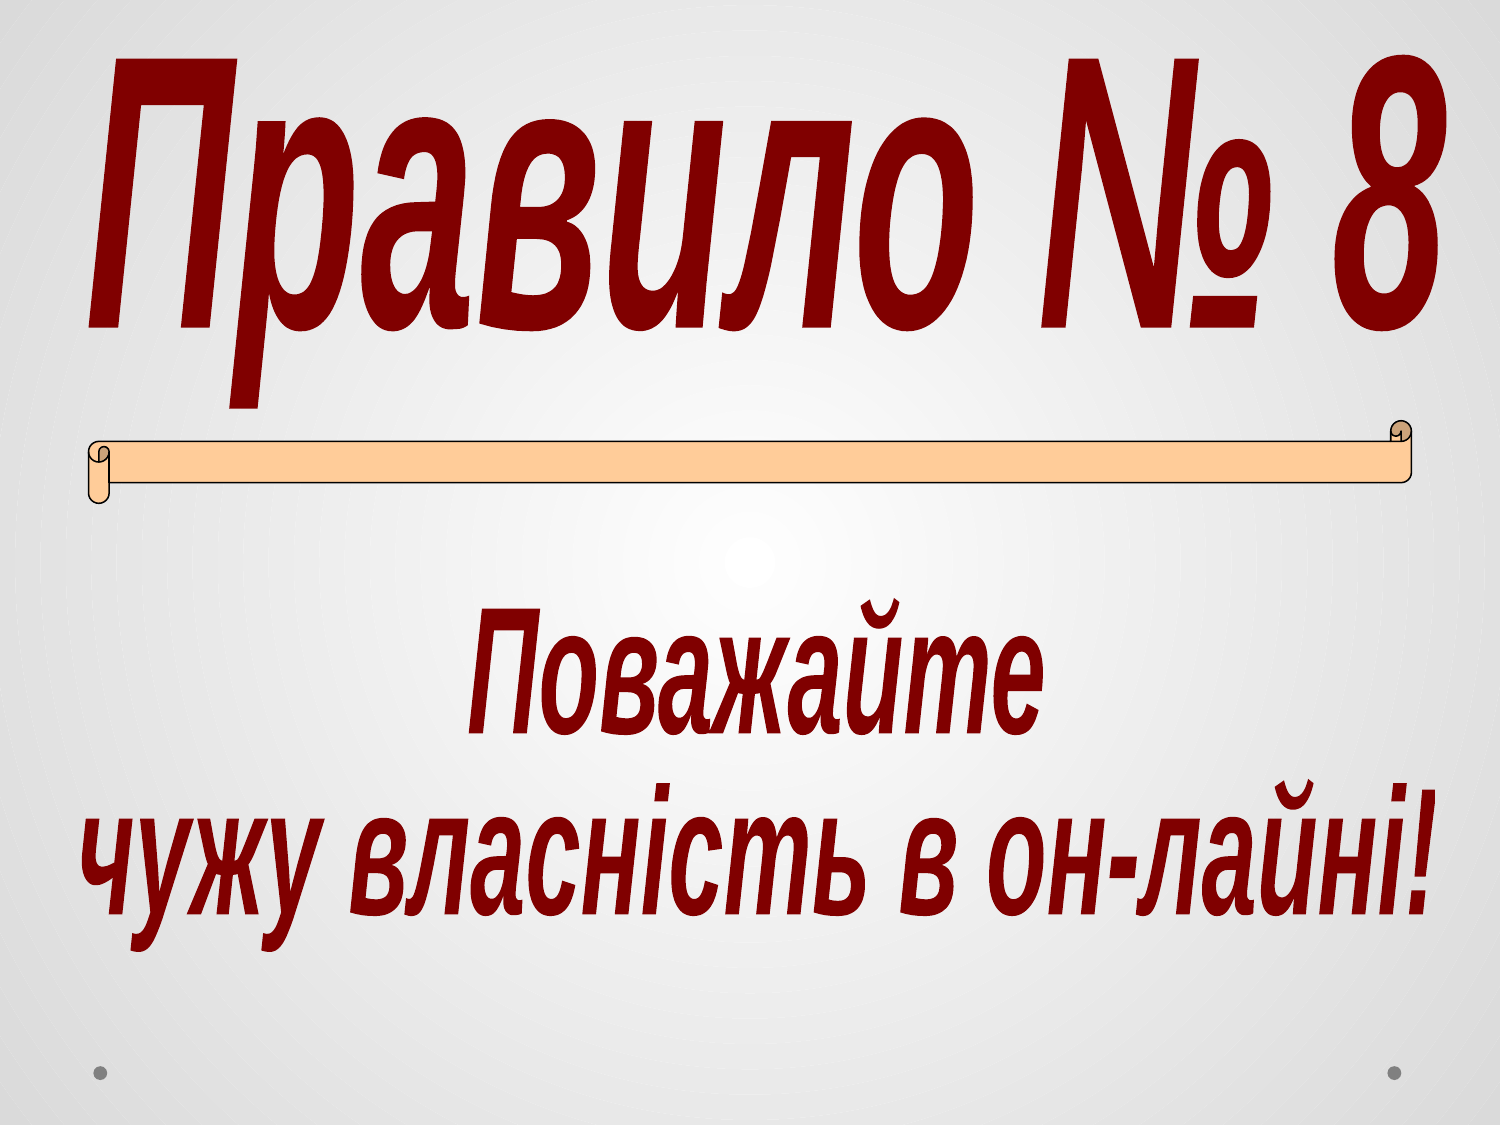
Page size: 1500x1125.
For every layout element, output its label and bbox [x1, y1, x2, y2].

text_box [88, 420, 1412, 504]
